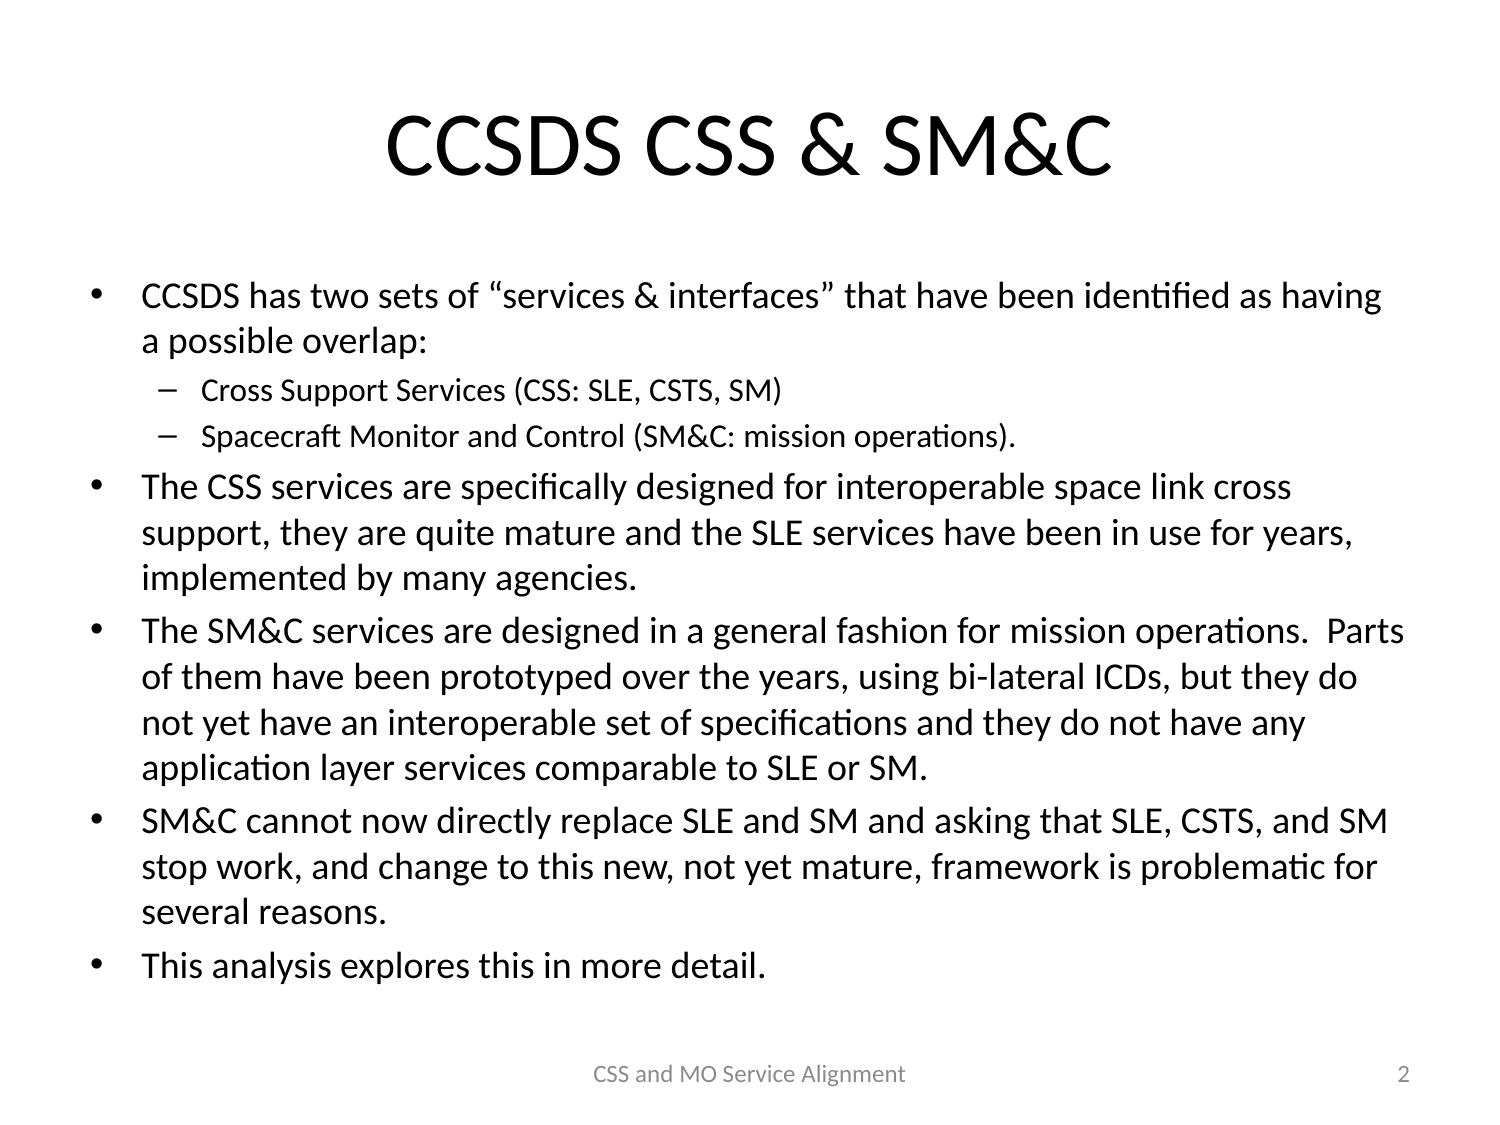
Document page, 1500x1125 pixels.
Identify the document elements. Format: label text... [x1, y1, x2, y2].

list CCSDS has two sets of “services & interfaces” that have been identified as having a possible overlap: Cross Support Services (CSS: SLE, CSTS, SM) Spacecraft Monitor and Control (SM&C: mission operations). The CSS services are specifically designed for interoperable space link cross support, they are quite mature and the SLE services have been in use for years, implemented by many agencies. The SM&C services are designed in a general fashion for mission operations. Parts of them have been prototyped over the years, using bi-lateral ICDs, but they do not yet have an interoperable set of specifications and they do not have any application layer services comparable to SLE or SM. SM&C cannot now directly replace SLE and SM and asking that SLE, CSTS, and SM stop work, and change to this new, not yet mature, framework is problematic for several reasons. This analysis explores this in more detail. [75, 262, 1425, 1005]
title CCSDS CSS & SM&C [75, 45, 1425, 233]
footer CSS and MO Service Alignment [512, 1042, 988, 1103]
slide_number 2 [1074, 1042, 1425, 1103]
